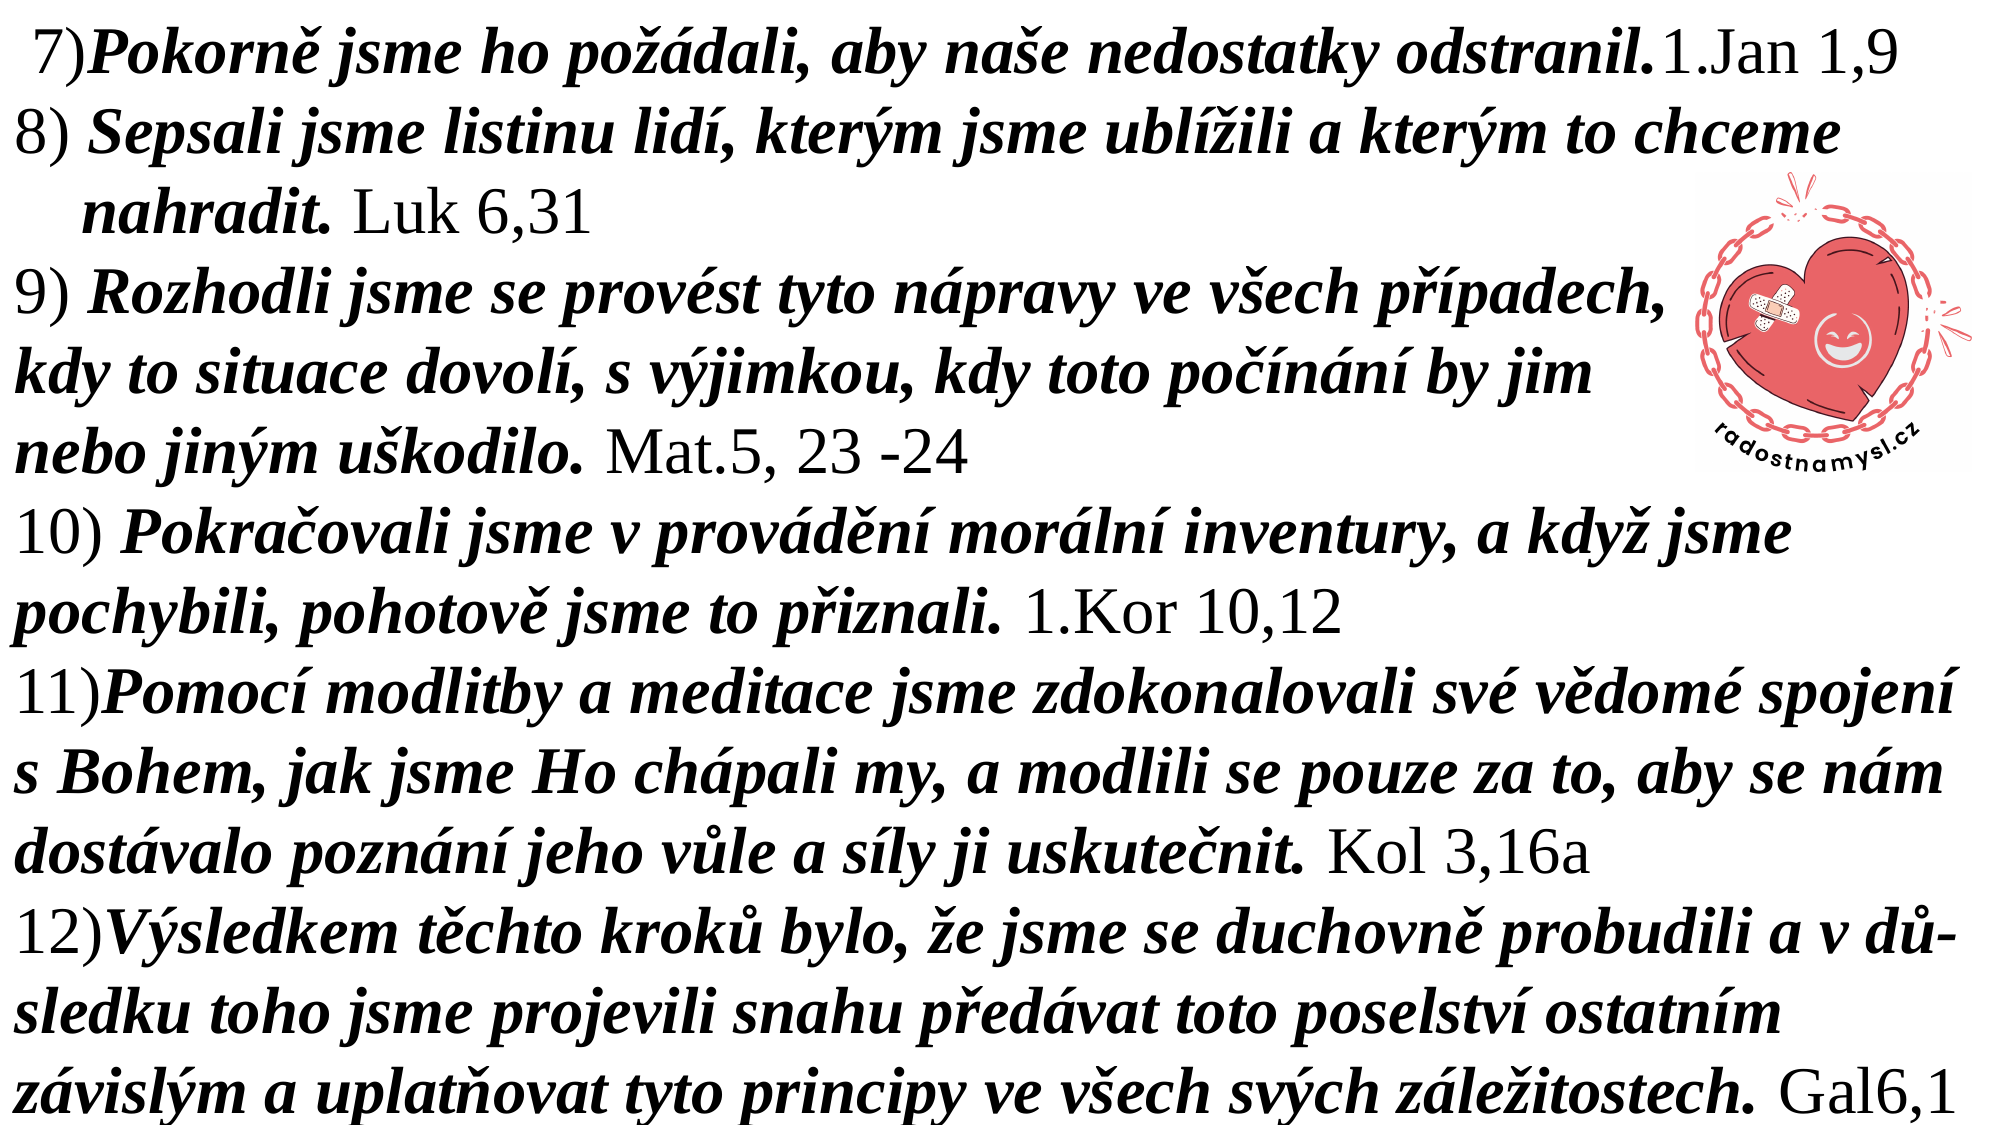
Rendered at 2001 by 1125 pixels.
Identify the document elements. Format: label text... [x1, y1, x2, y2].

picture [1695, 172, 1972, 472]
text_box 7)Pokorně jsme ho požádali, aby naše nedostatky odstranil.1.Jan 1,9 8) Sepsali jsme listinu lidí, kterým jsme ublížili a kterým to chceme nahradit. Luk 6,31 9) Rozhodli jsme se provést tyto nápravy ve všech případech, kdy to situace dovolí, s výjimkou, kdy toto počínání by jim nebo jiným uškodilo. Mat.5, 23 -24 10) Pokračovali jsme v provádění morální inventury, a když jsme pochybili, pohotově jsme to přiznali. 1.Kor 10,12 11)Pomocí modlitby a meditace jsme zdokonalovali své vědomé spojení s Bohem, jak jsme Ho chápali my, a modlili se pouze za to, aby se nám dostávalo poznání jeho vůle a síly ji uskutečnit. Kol 3,16a 12)Výsledkem těchto kroků bylo, že jsme se duchovně probudili a v dů- sledku toho jsme projevili snahu předávat toto poselství ostatním závislým a uplatňovat tyto principy ve všech svých záležitostech. Gal6,1 [0, 0, 1983, 1125]
